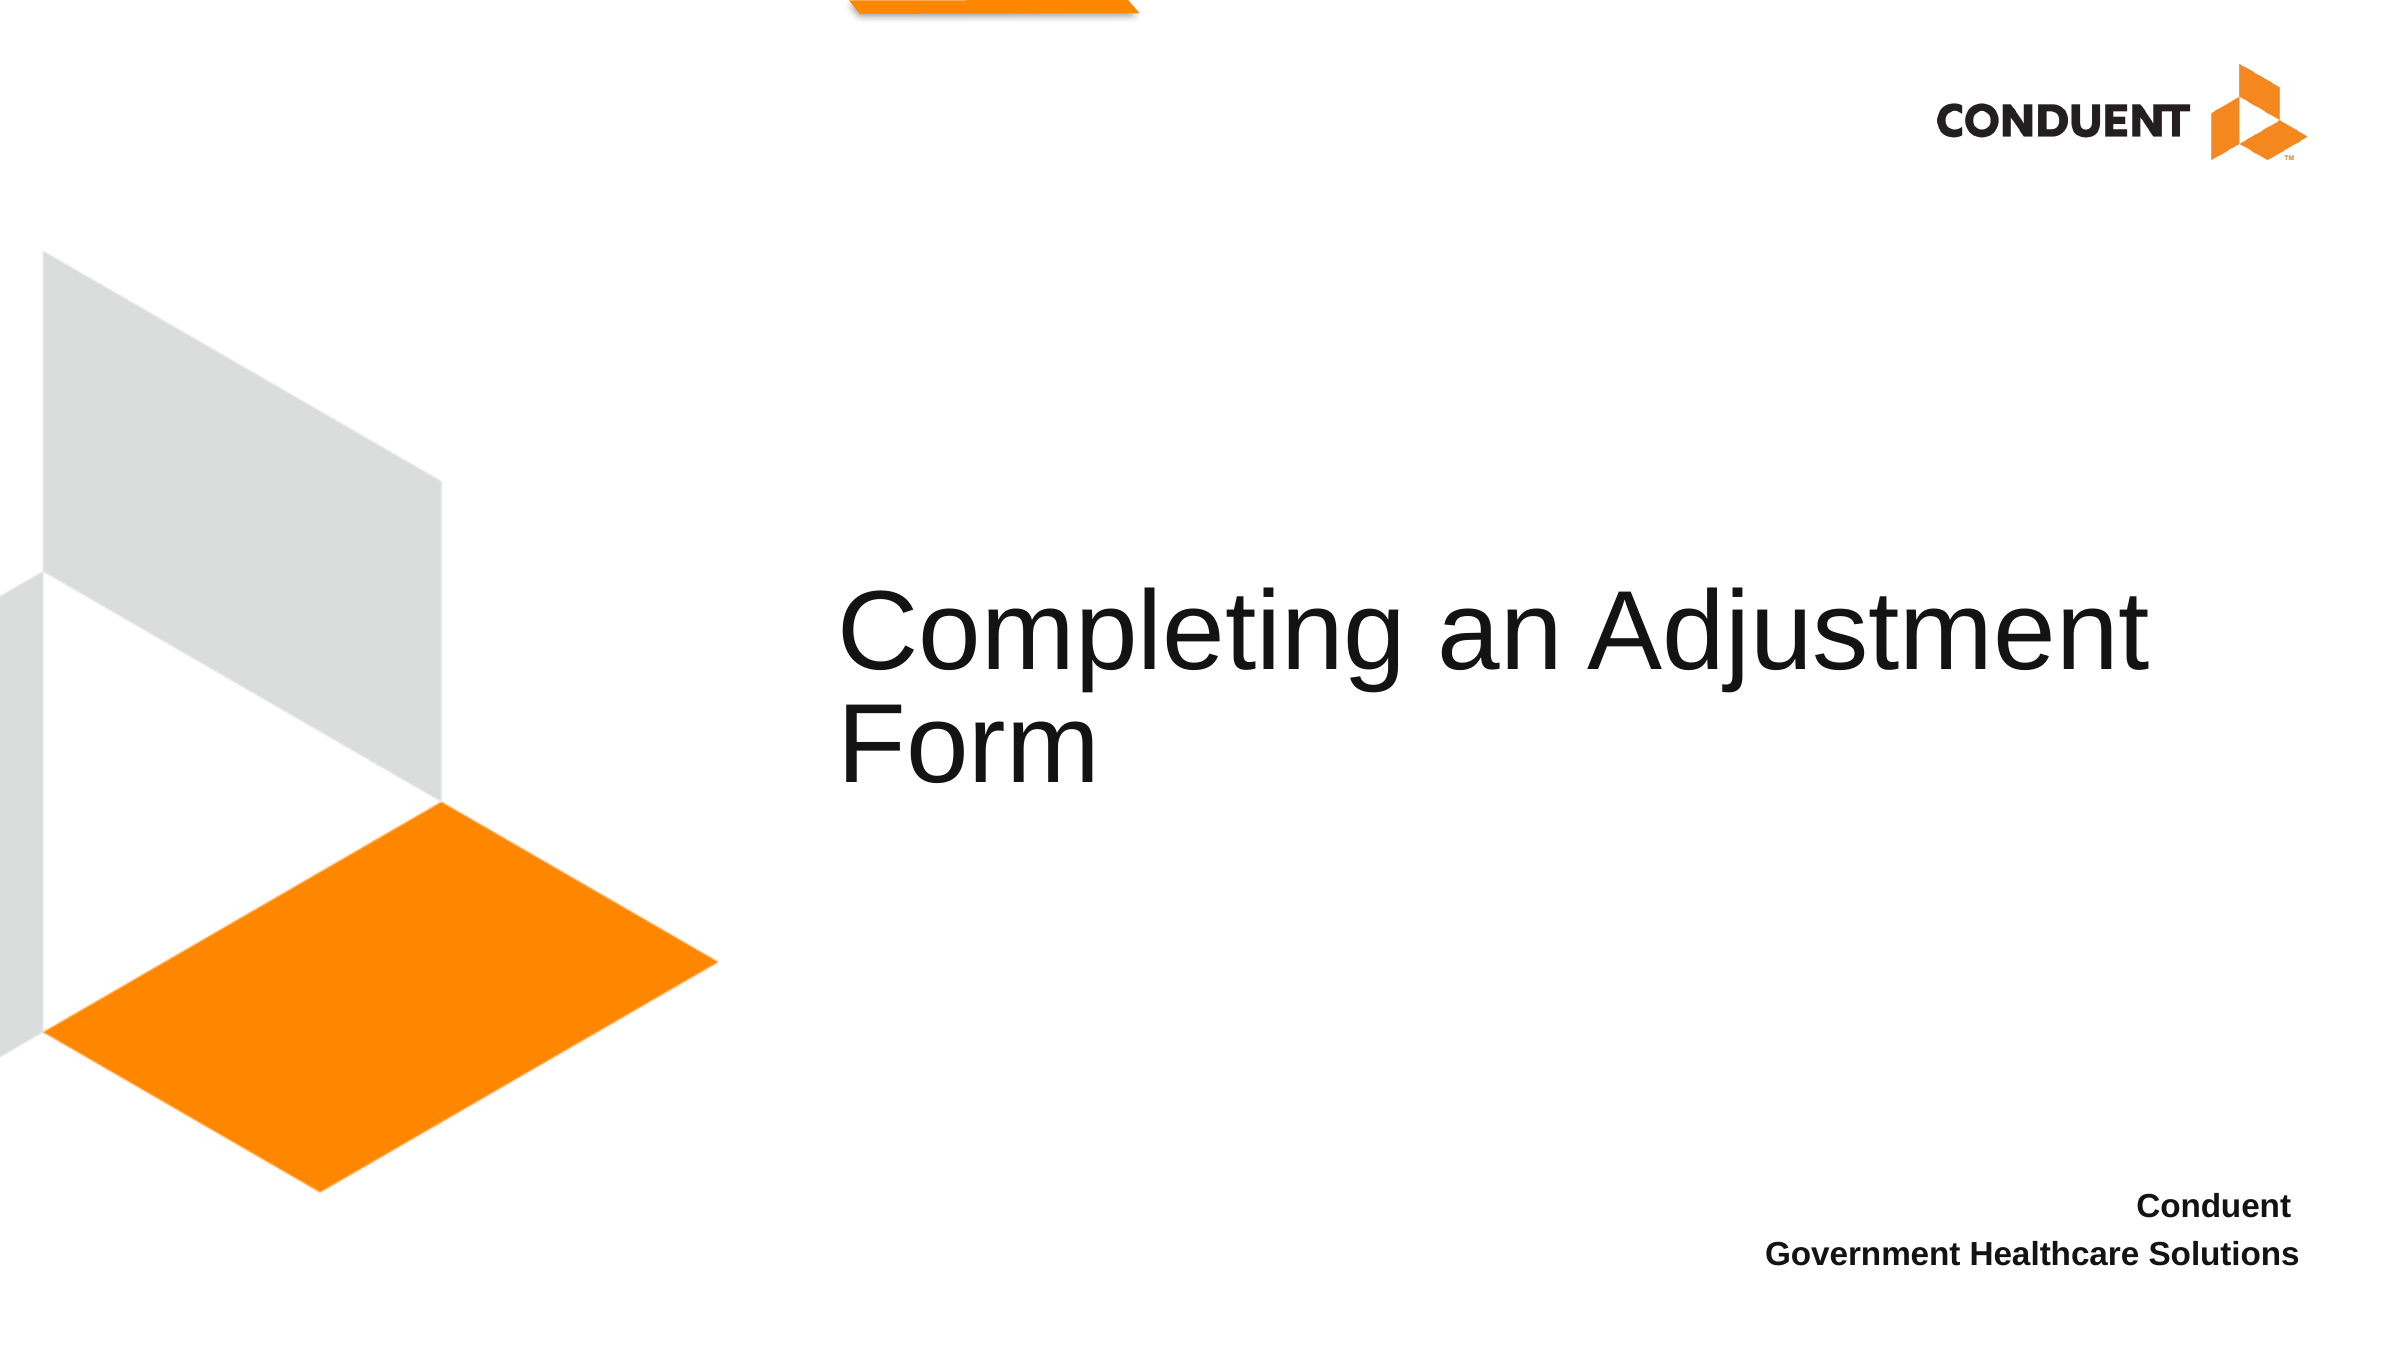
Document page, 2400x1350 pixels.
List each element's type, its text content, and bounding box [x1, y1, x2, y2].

list Conduent Government Healthcare Solutions [1412, 1176, 2316, 1296]
title Completing an Adjustment Form [822, 587, 2212, 813]
